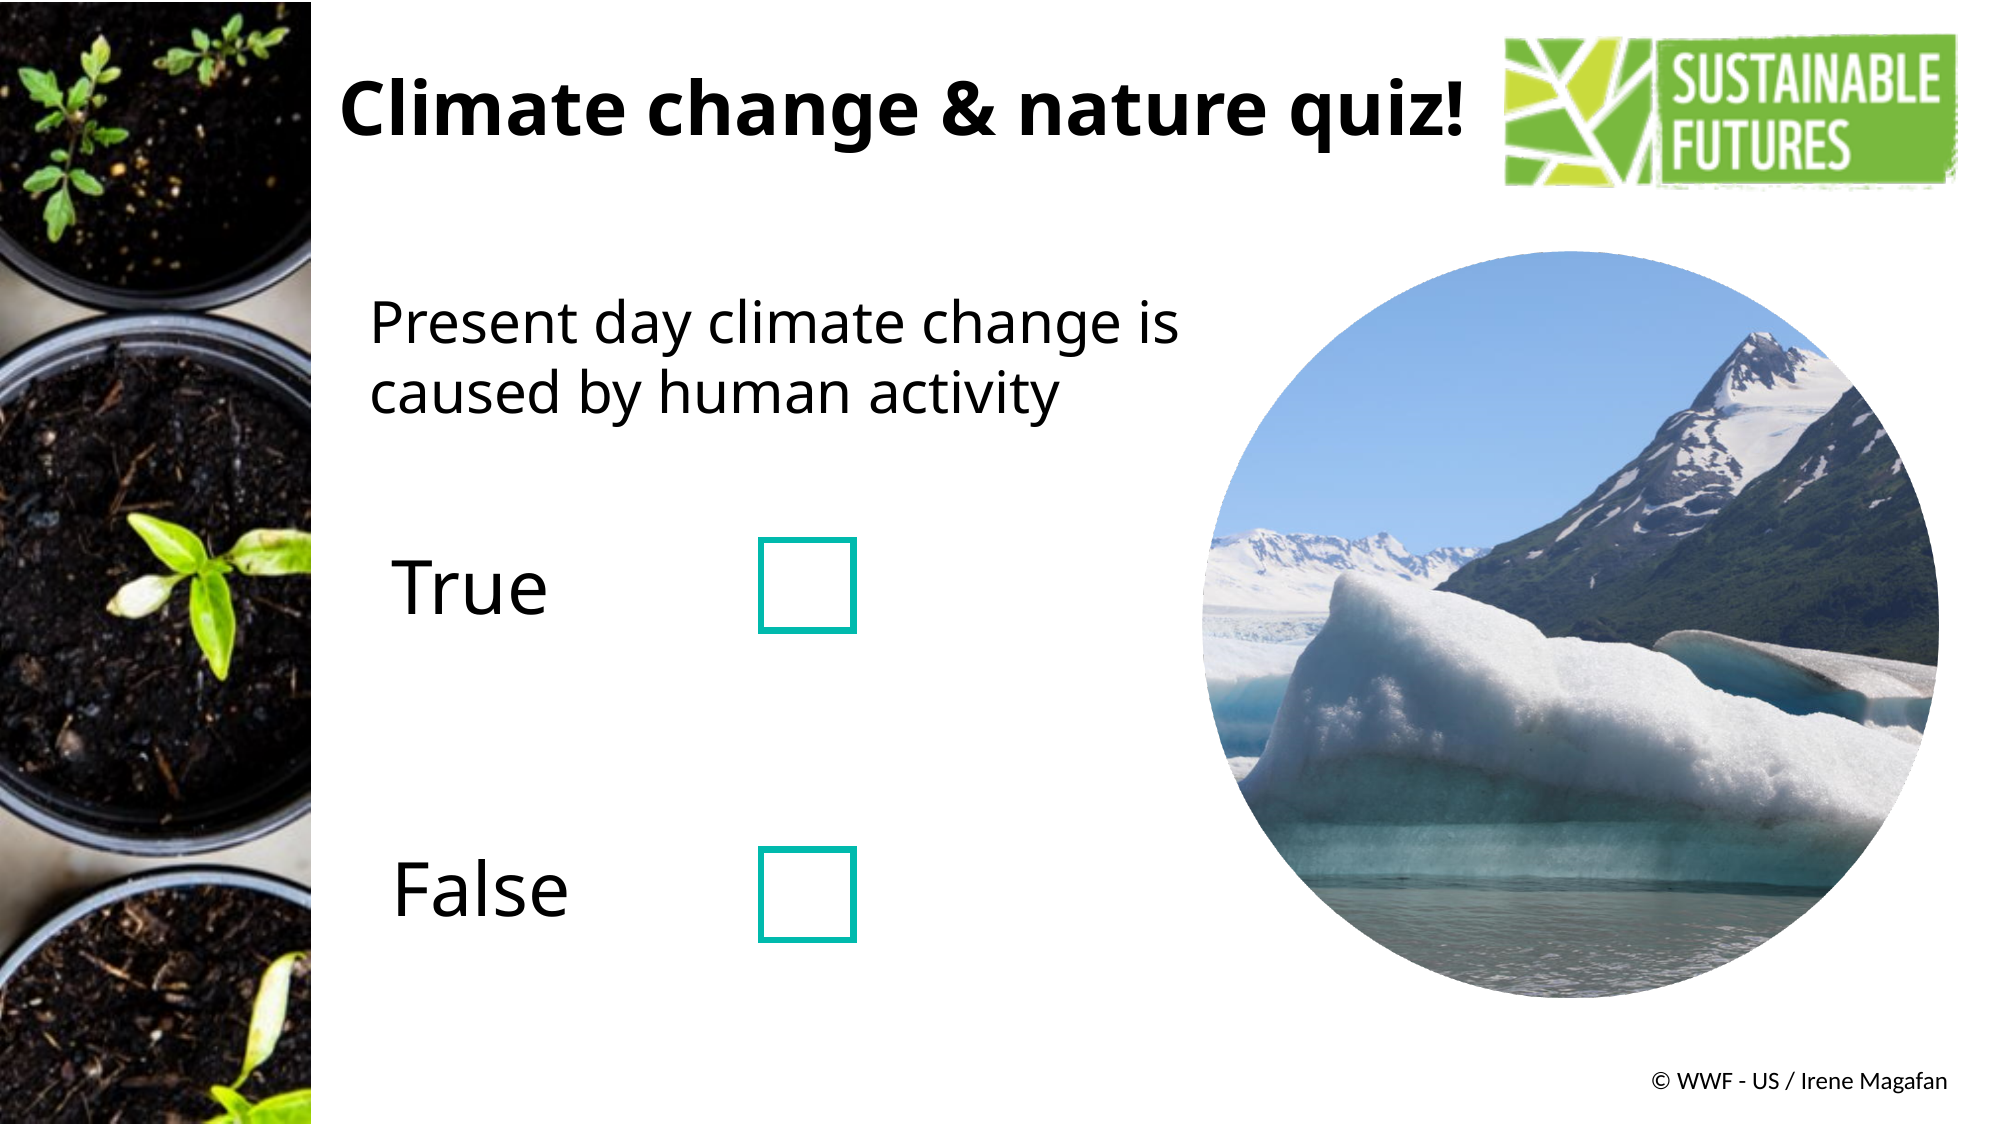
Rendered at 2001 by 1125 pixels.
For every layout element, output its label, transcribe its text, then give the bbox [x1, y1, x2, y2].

picture [0, 2, 311, 1124]
text_box True [377, 532, 1000, 637]
text_box Climate change & nature quiz! [323, 52, 1502, 158]
text_box False [377, 834, 1000, 939]
text_box [760, 848, 855, 941]
text_box [760, 539, 855, 632]
picture [1202, 251, 1939, 998]
picture [1504, 33, 1958, 196]
text_box Present day climate change is caused by human activity [354, 277, 1200, 433]
text_box © WWF - US / Irene Magafan [1635, 1057, 1983, 1103]
